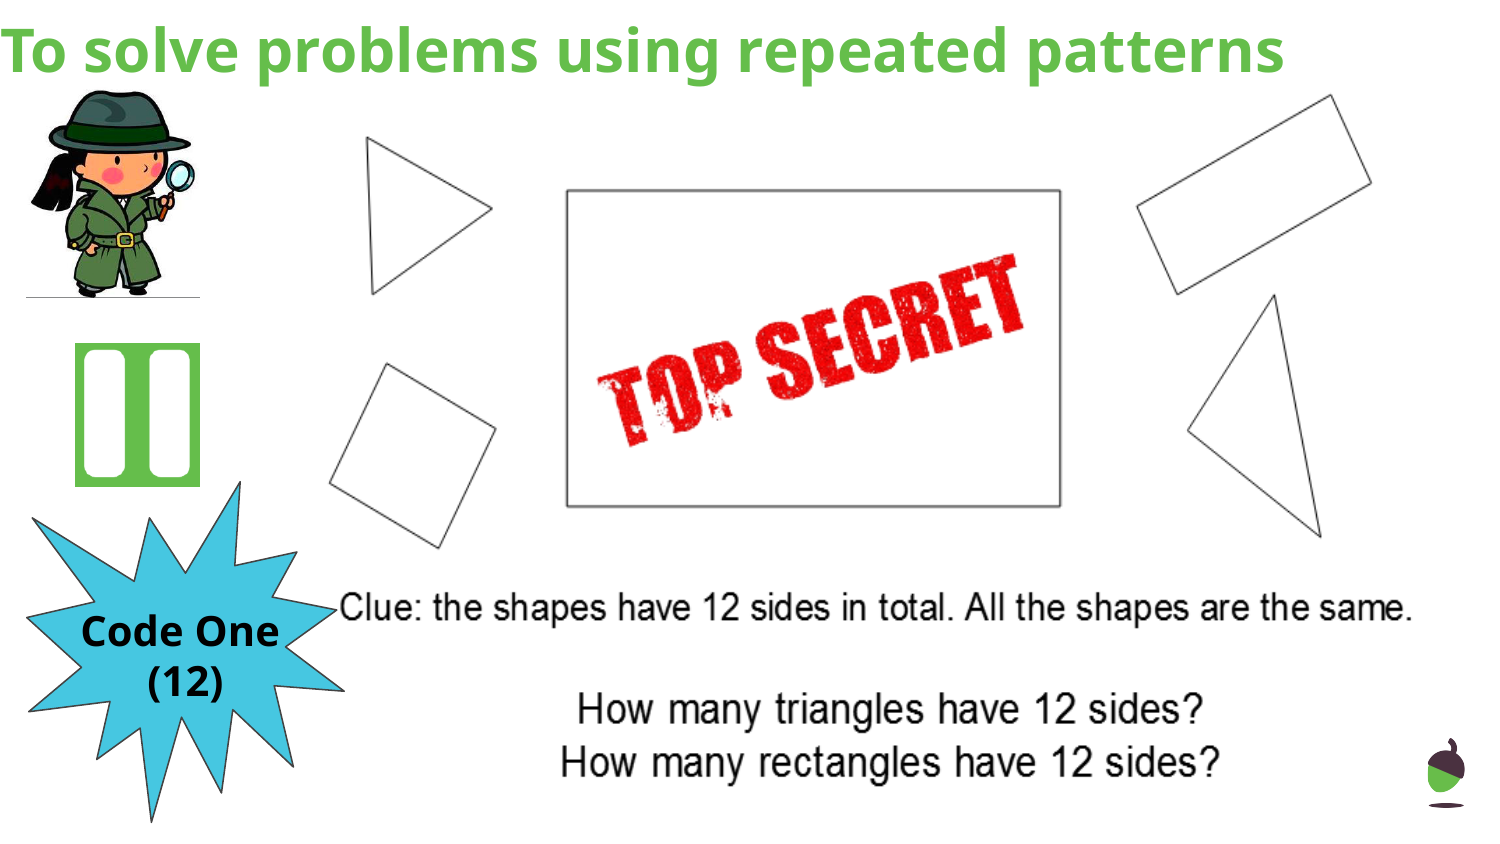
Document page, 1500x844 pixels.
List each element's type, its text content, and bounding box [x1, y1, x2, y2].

text_box [238, 715, 287, 761]
picture [75, 343, 200, 487]
text_box Code One (12) [57, 589, 287, 715]
text_box [32, 481, 287, 589]
title To solve problems using repeated patterns [0, 1, 1500, 76]
text_box [26, 610, 57, 646]
picture [1427, 738, 1465, 808]
picture [26, 87, 200, 299]
text_box [96, 715, 233, 823]
text_box [28, 687, 57, 712]
picture [292, 87, 1425, 800]
